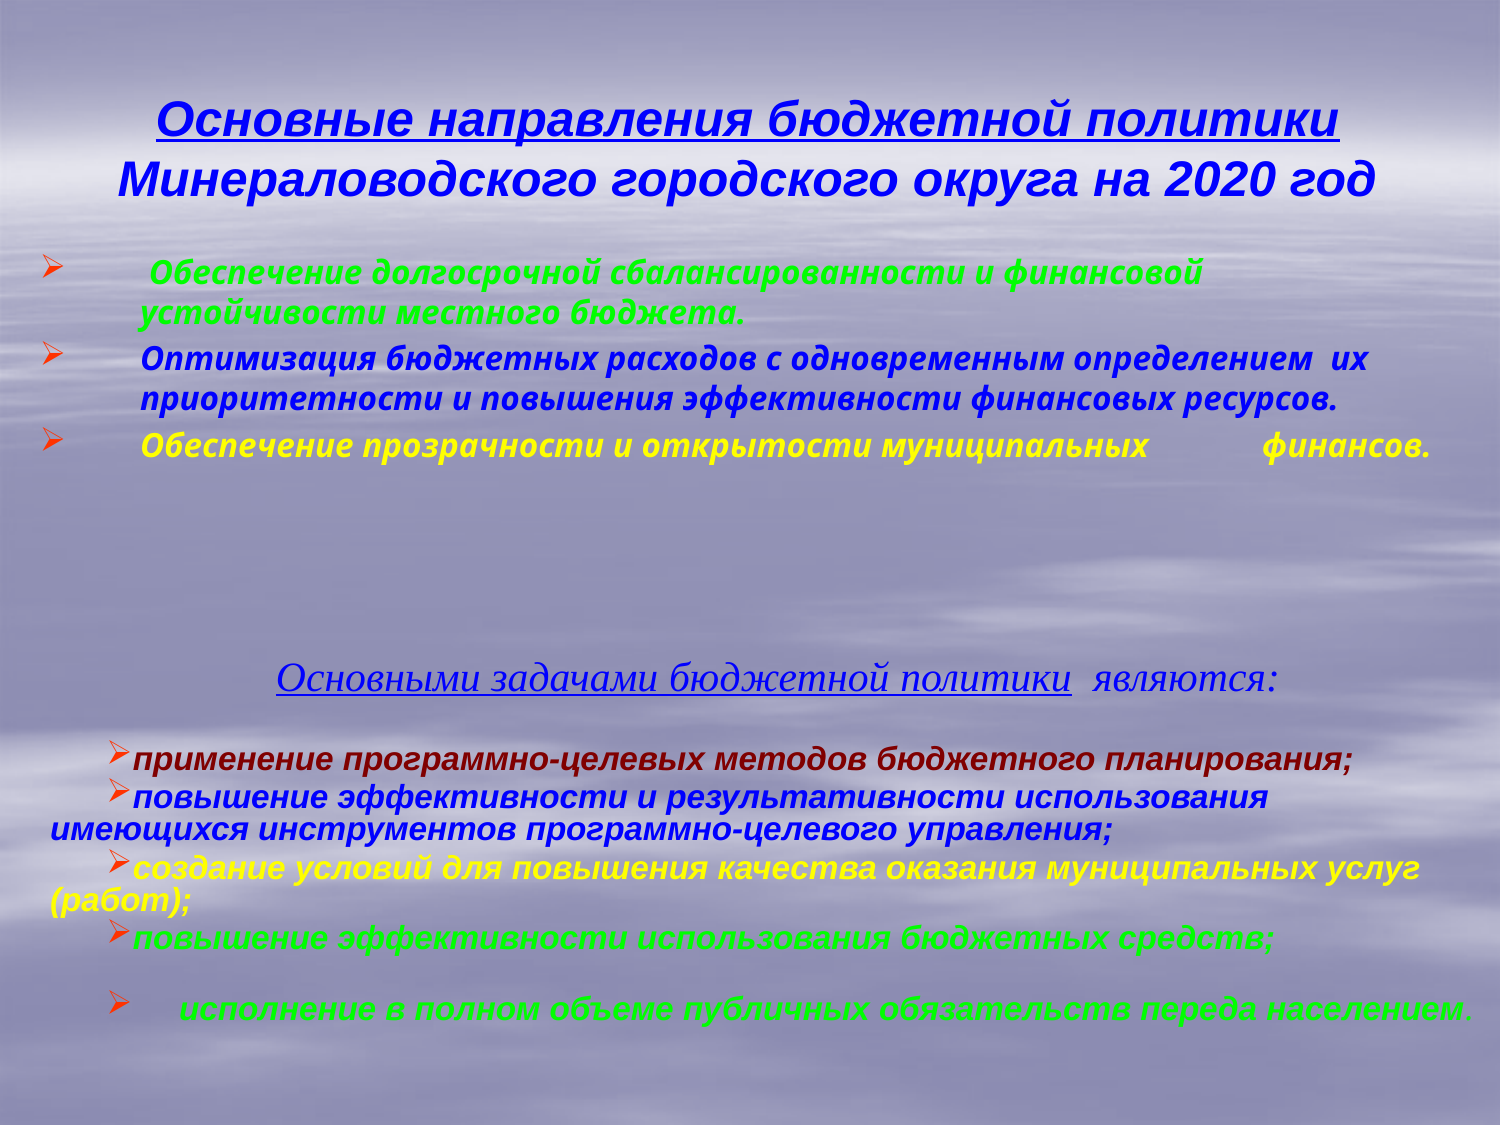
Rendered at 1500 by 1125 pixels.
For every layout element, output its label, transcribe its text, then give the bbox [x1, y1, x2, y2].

text_box Основными задачами бюджетной политики являются: применение программно-целевых методов бюджетного планирования; повышение эффективности и результативности использования имеющихся инструментов программно-целевого управления; создание условий для повышения качества оказания муниципальных услуг (работ); повышение эффективности использования бюджетных средств; исполнение в полном объеме публичных обязательств переда населением. [0, 652, 1500, 1034]
title Основные направления бюджетной политики Минераловодского городского округа на 2020 год [49, 37, 1446, 243]
list Обеспечение долгосрочной сбалансированности и финансовой устойчивости местного бюджета. Оптимизация бюджетных расходов с одновременным определением их приоритетности и повышения эффективности финансовых ресурсов. Обеспечение прозрачности и открытости муниципальных финансов. [24, 243, 1456, 652]
